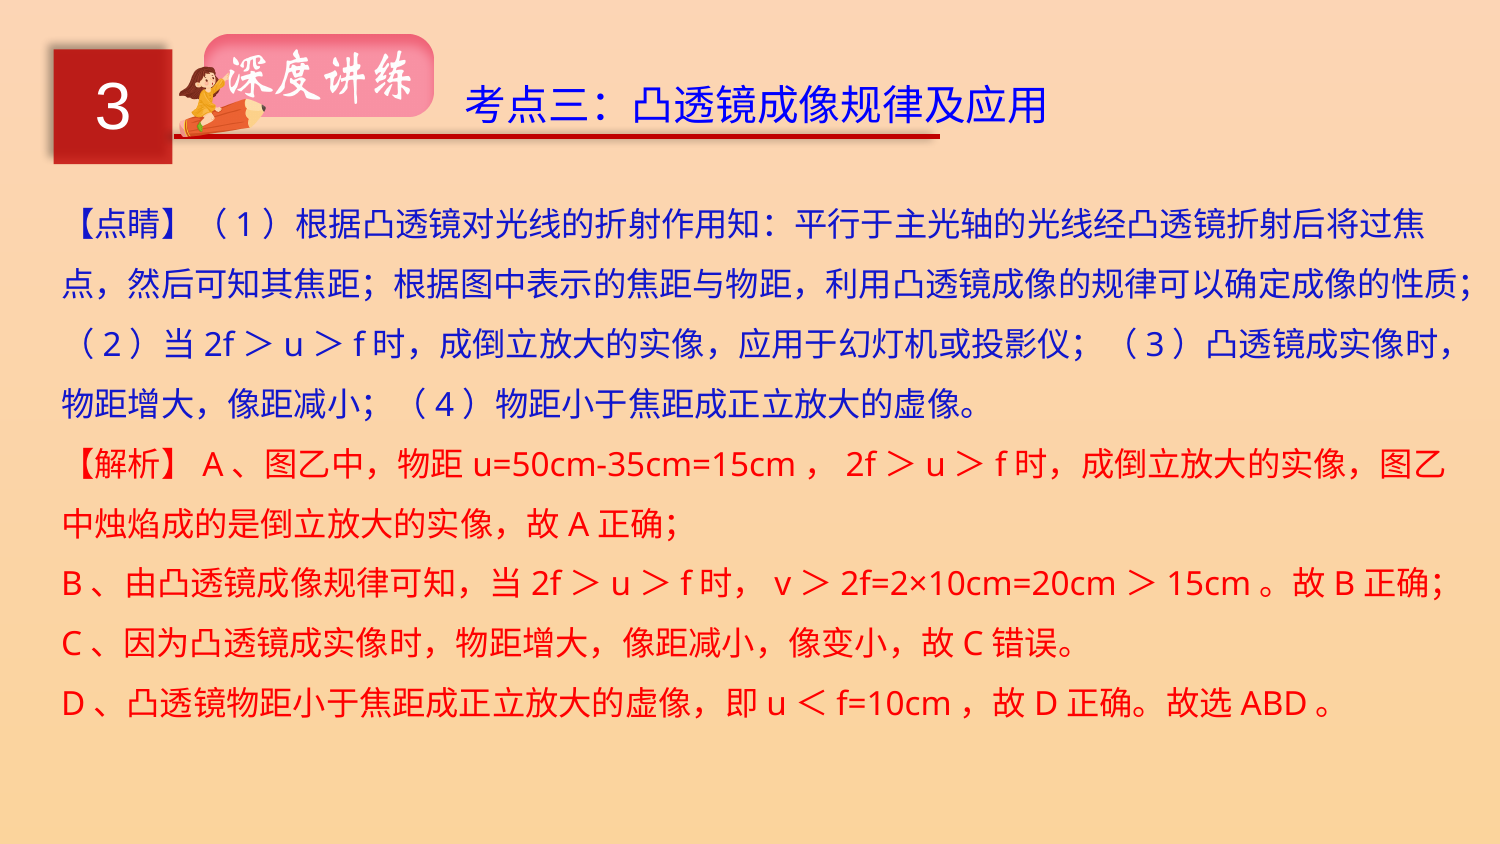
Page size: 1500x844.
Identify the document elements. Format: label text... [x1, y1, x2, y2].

text_box 考点三：凸透镜成像规律及应用 [449, 71, 1087, 137]
picture [179, 33, 434, 137]
text_box [53, 49, 173, 56]
text_box 【点睛】（1）根据凸透镜对光线的折射作用知：平行于主光轴的光线经凸透镜折射后将过焦点，然后可知其焦距；根据图中表示的焦距与物距，利用凸透镜成像的规律可以确定成像的性质；（2）当2f＞u＞f时，成倒立放大的实像，应用于幻灯机或投影仪；（3）凸透镜成实像时，物距增大，像距减小；（4）物距小于焦距成正立放大的虚像。 【解析】A、图乙中，物距u=50cm-35cm=15cm，2f＞u＞f时，成倒立放大的实像，图乙中烛焰成的是倒立放大的实像，故A正确； B、由凸透镜成像规律可知，当2f＞u＞f时，v＞2f=2×10cm=20cm＞15cm。故B正确； C、因为凸透镜成实像时，物距增大，像距减小，像变小，故C错误。 D、凸透镜物距小于焦距成正立放大的虚像，即u＜f=10cm，故D正确。故选ABD。 [46, 175, 1474, 730]
text_box 3 [46, 56, 180, 151]
text_box [53, 151, 173, 165]
